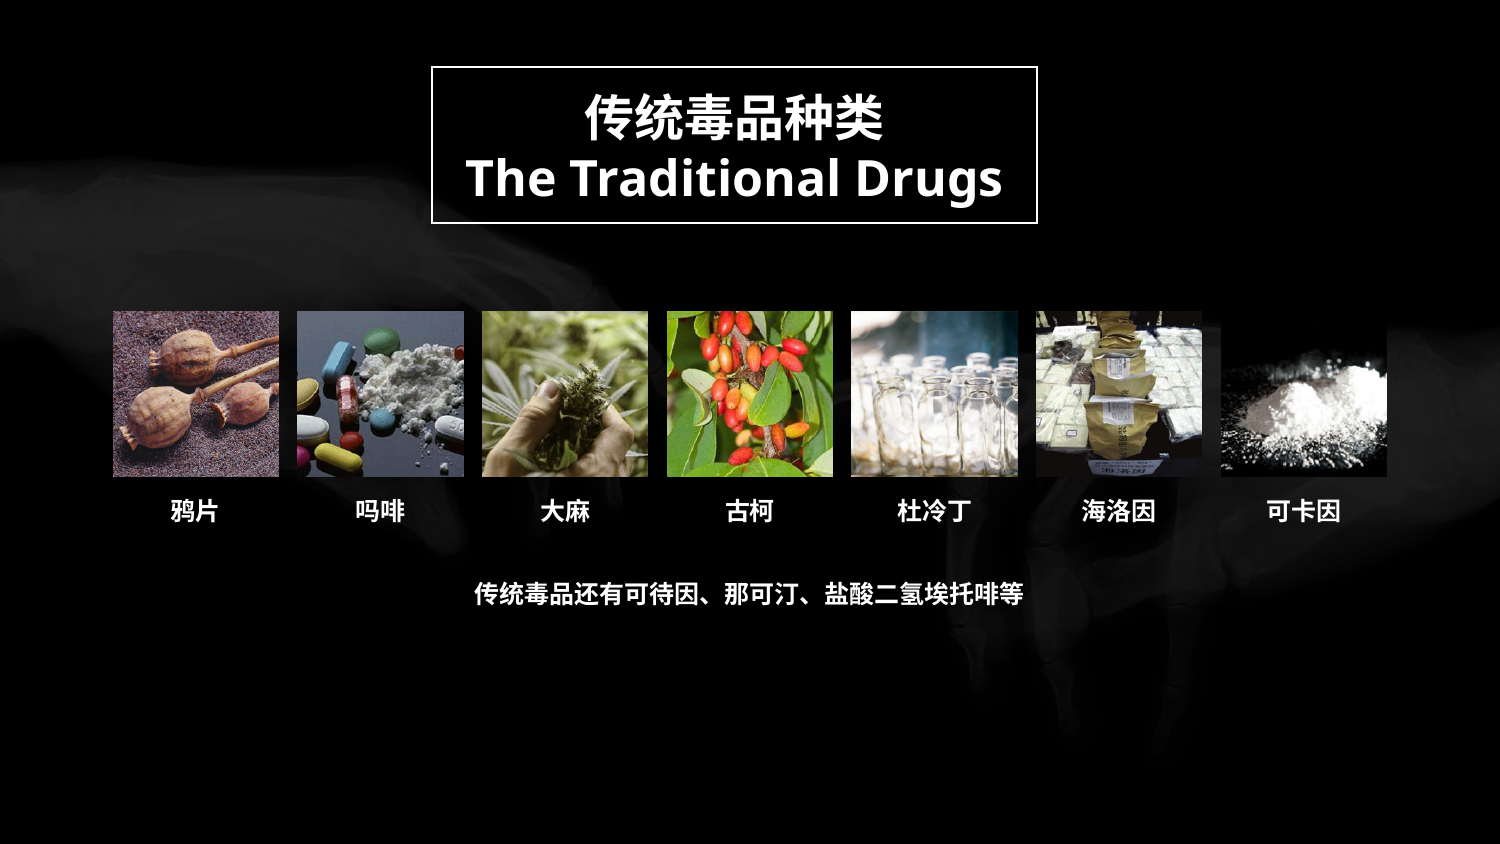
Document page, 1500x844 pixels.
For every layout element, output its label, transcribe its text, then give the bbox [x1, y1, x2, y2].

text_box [1221, 311, 1387, 526]
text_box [667, 311, 833, 526]
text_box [384, 24, 1086, 268]
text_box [851, 311, 1018, 526]
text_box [297, 311, 464, 526]
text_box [1036, 311, 1202, 526]
picture [0, 0, 1500, 844]
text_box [482, 311, 648, 526]
text_box 传统毒品还有可待因、那可汀、盐酸二氢埃托啡等 [281, 563, 1219, 609]
text_box 鸦片 [131, 495, 260, 526]
